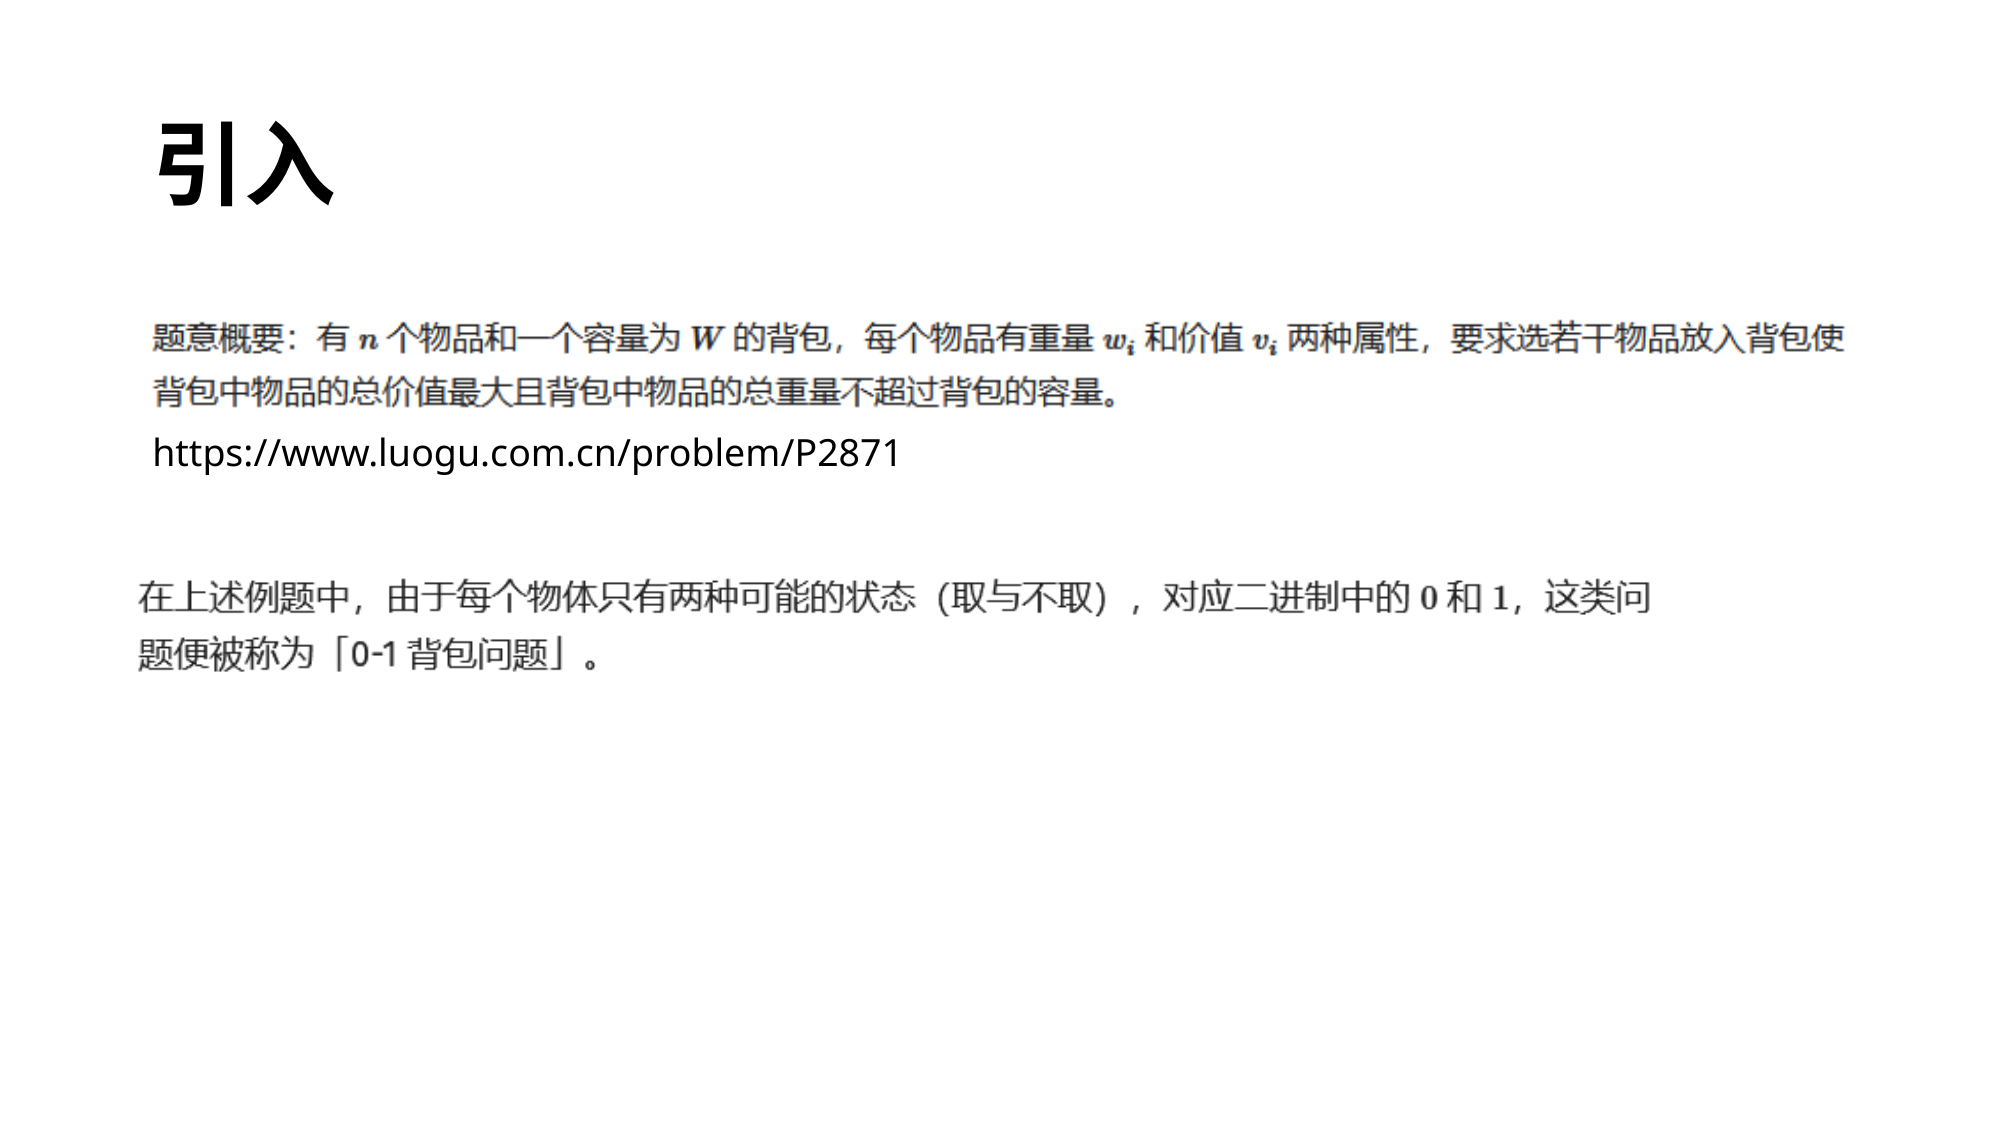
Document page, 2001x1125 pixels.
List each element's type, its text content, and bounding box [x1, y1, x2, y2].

picture [137, 565, 1669, 688]
text_box https://www.luogu.com.cn/problem/P2871 [137, 422, 1138, 482]
title 引入 [137, 59, 1863, 278]
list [137, 300, 1863, 422]
